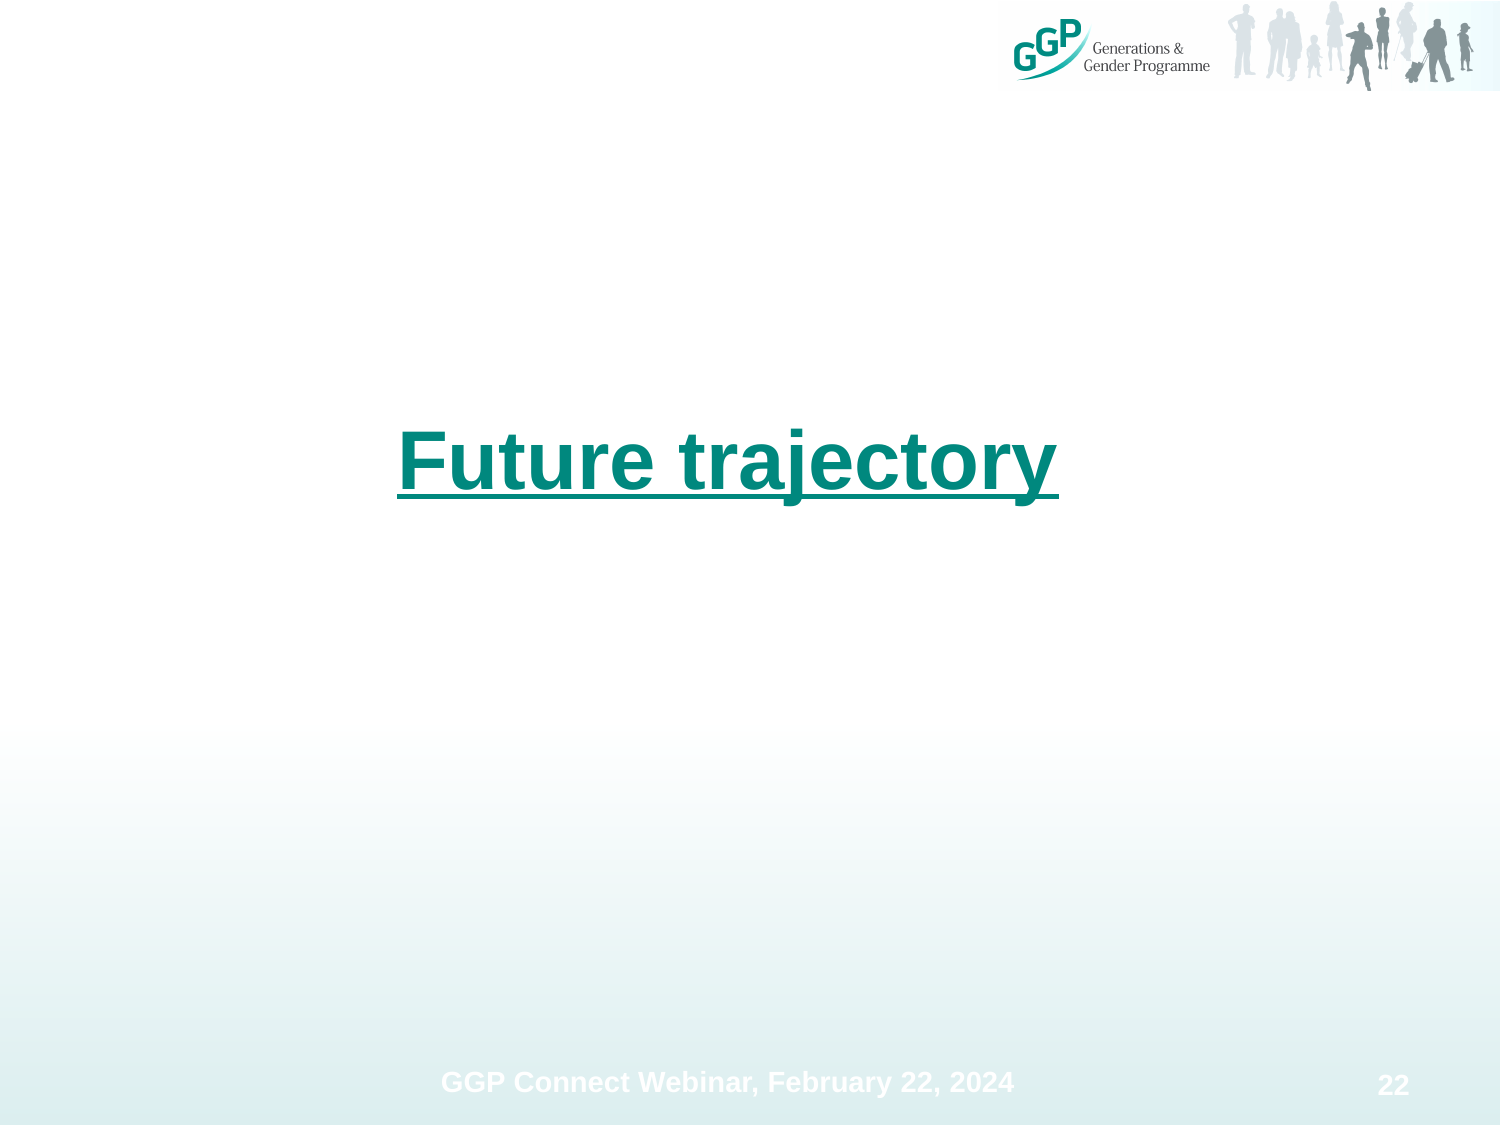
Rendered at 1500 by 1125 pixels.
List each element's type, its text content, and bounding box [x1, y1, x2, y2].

title Future trajectory [241, 408, 1215, 504]
slide_number 22 [1078, 1058, 1426, 1103]
footer GGP Connect Webinar, February 22, 2024 [418, 1055, 1037, 1103]
